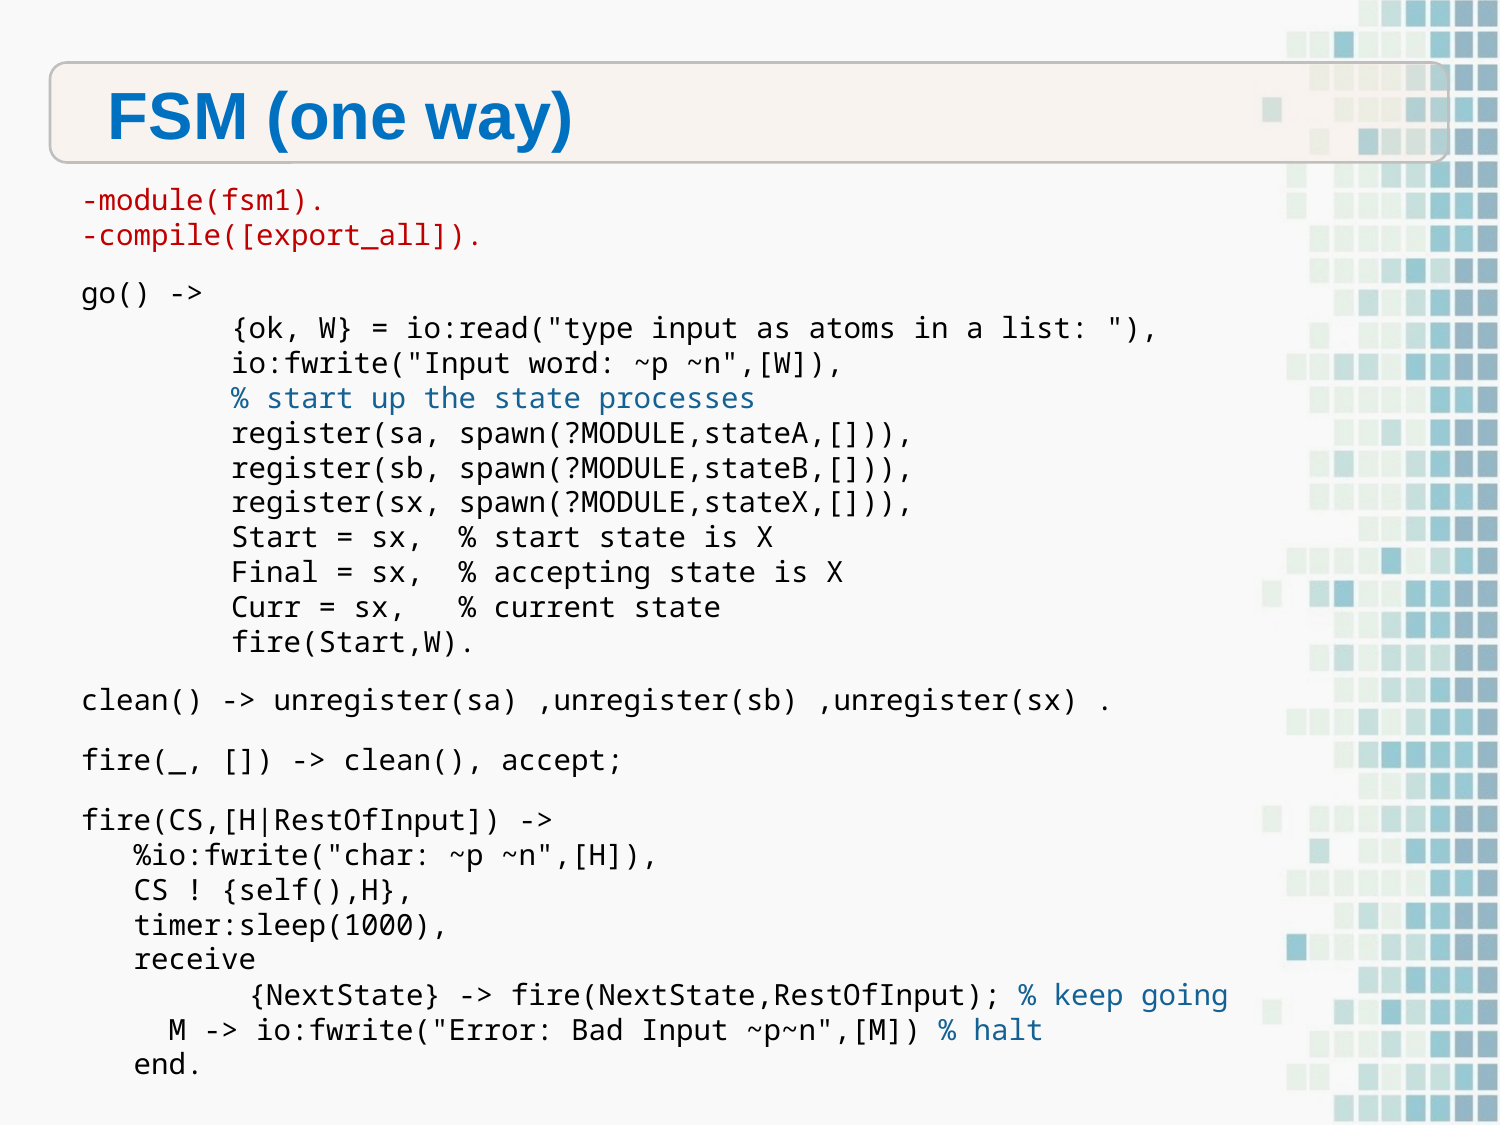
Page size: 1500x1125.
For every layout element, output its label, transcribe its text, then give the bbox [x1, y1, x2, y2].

list FSM (one way) [75, 62, 1449, 163]
text_box -module(fsm1). -compile([export_all]). go() -> {ok, W} = io:read("type input as atoms in a list: "), io:fwrite("Input word: ~p ~n",[W]), % start up the state processes register(sa, spawn(?MODULE,stateA,[])), register(sb, spawn(?MODULE,stateB,[])), register(sx, spawn(?MODULE,stateX,[])), Start = sx, % start state is X Final = sx, % accepting state is X Curr = sx, % current state fire(Start,W). clean() -> unregister(sa) ,unregister(sb) ,unregister(sx) . fire(_, []) -> clean(), accept; fire(CS,[H|RestOfInput]) -> %io:fwrite("char: ~p ~n",[H]), CS ! {self(),H}, timer:sleep(1000), receive {NextState} -> fire(NextState,RestOfInput); % keep going M -> io:fwrite("Error: Bad Input ~p~n",[M]) % halt end. [48, 187, 1288, 1075]
picture [0, 0, 1500, 1125]
text_box [48, 61, 1436, 164]
